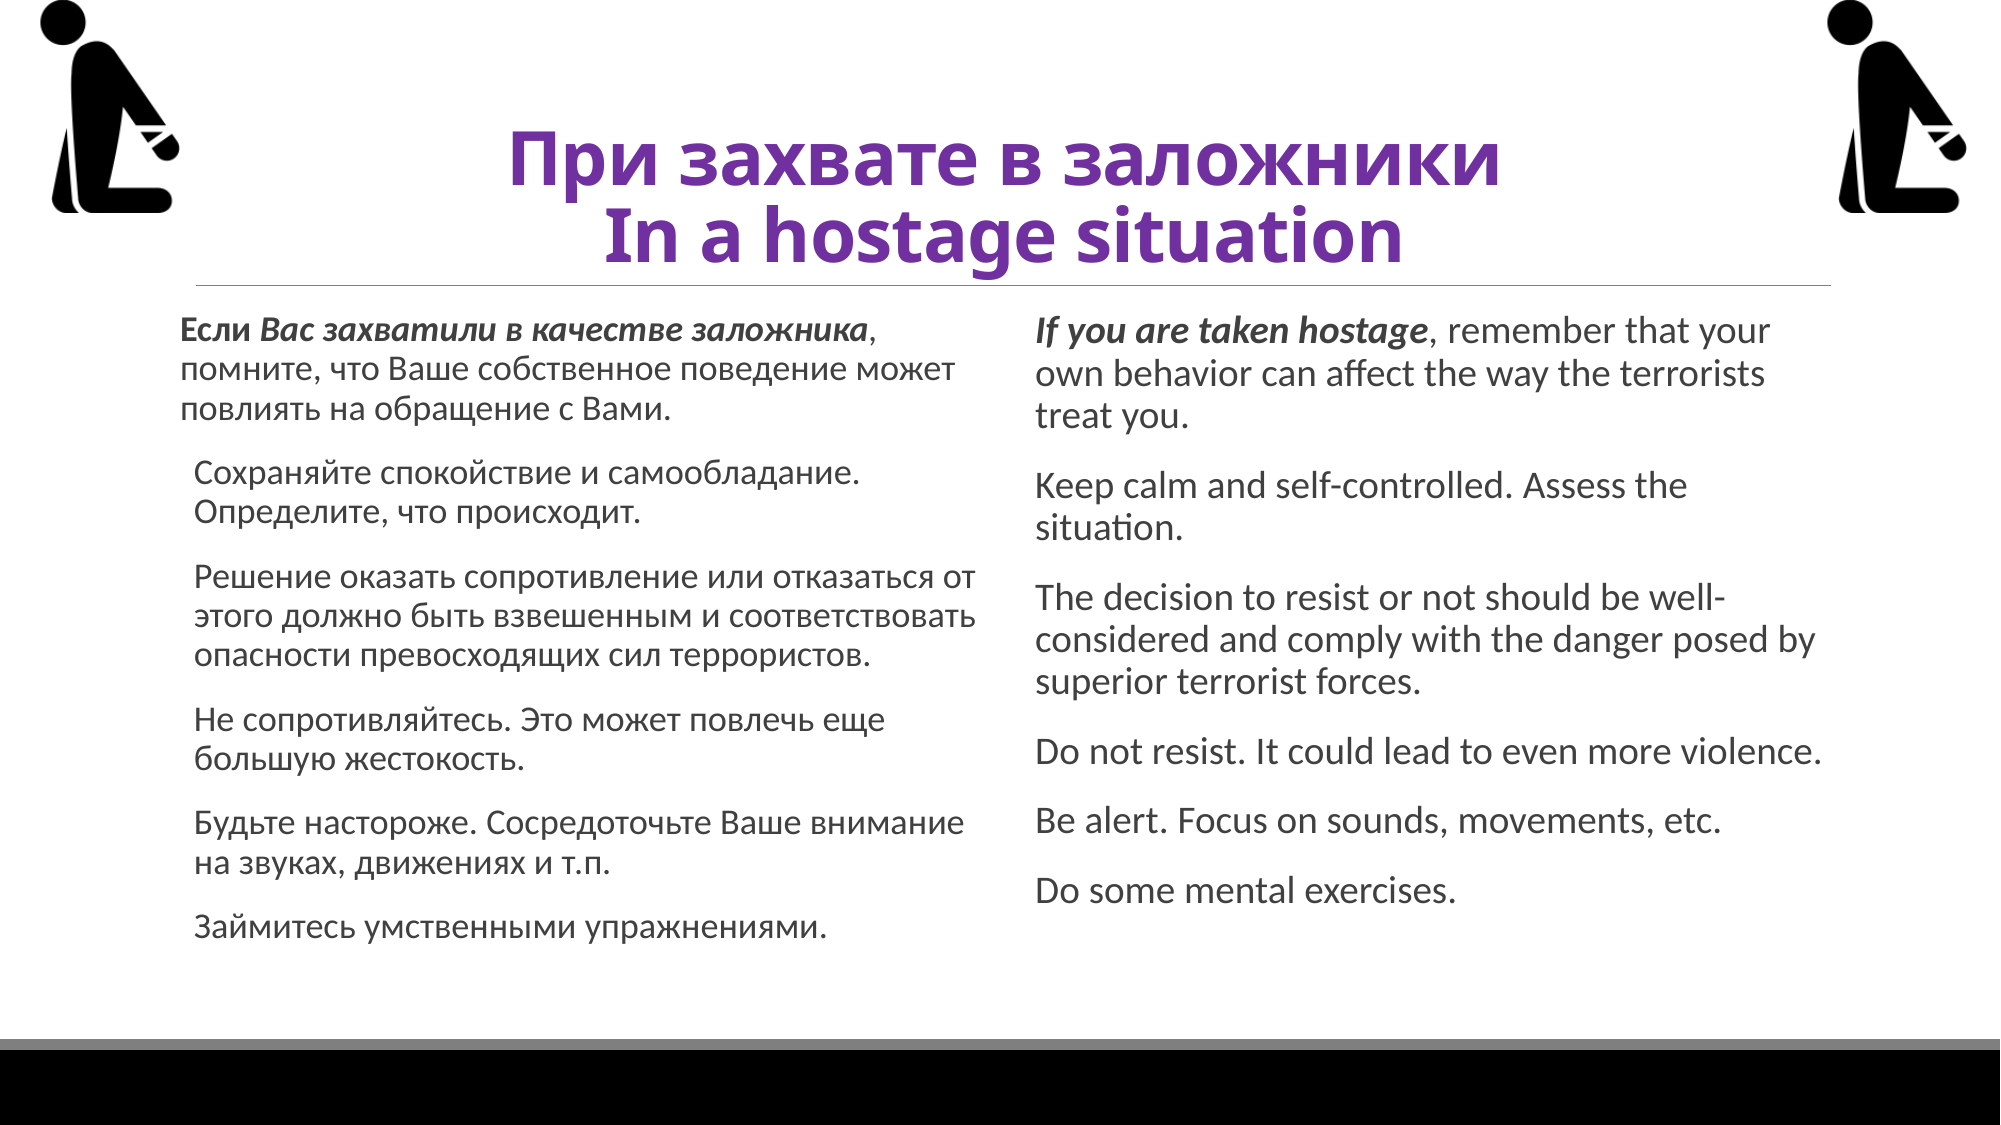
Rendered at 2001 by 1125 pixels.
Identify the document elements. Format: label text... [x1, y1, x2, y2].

picture [0, 0, 214, 214]
title При захвате в заложники In a hostage situation [180, 47, 1830, 285]
list Если Вас захватили в качестве заложника, помните, что Ваше собственное поведение может повлиять на обращение с Вами. Сохраняйте спокойствие и самообладание. Определите, что происходит. Решение оказать сопротивление или отказаться от этого должно быть взвешенным и соответствовать опасности превосходящих сил террористов. Не сопротивляйтесь. Это может повлечь еще большую жестокость. Будьте настороже. Сосредоточьте Ваше внимание на звуках, движениях и т.п. Займитесь умственными упражнениями. [180, 302, 990, 963]
picture [1786, 0, 2000, 214]
list If you are taken hostage, remember that your own behavior can affect the way the terrorists treat you. Keep calm and self-controlled. Assess the situation. The decision to resist or not should be well-considered and comply with the danger posed by superior terrorist forces. Do not resist. It could lead to even more violence. Be alert. Focus on sounds, movements, etc. Do some mental exercises. [1020, 302, 1830, 963]
